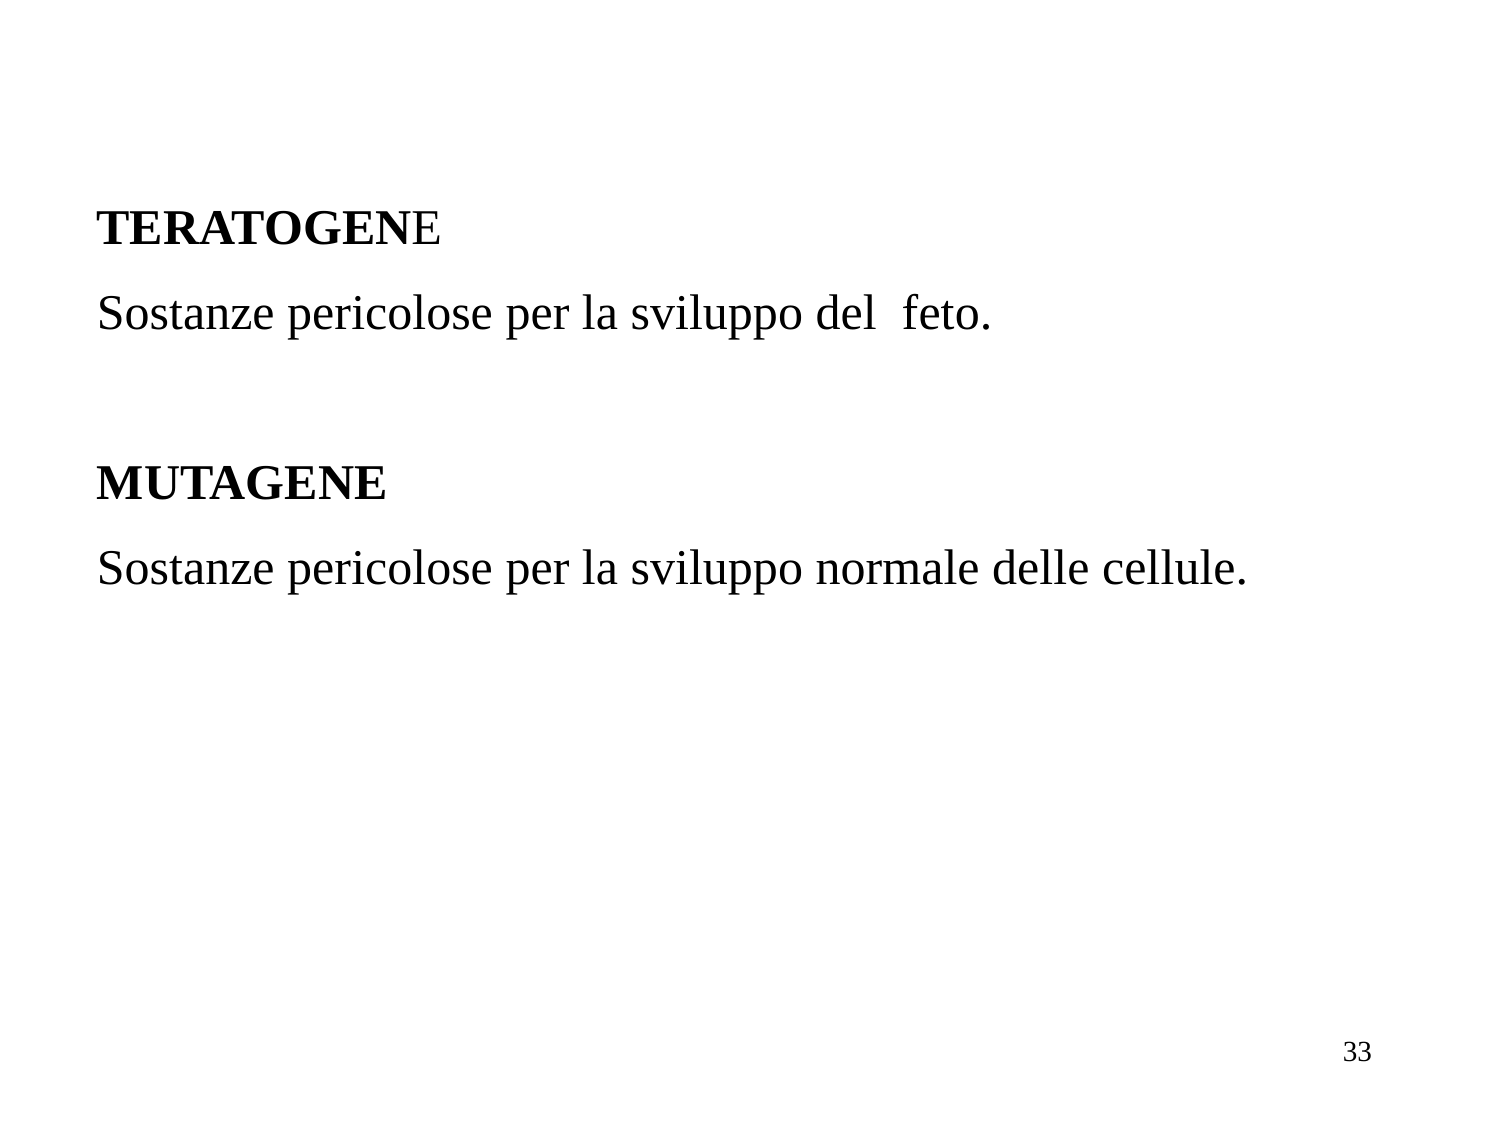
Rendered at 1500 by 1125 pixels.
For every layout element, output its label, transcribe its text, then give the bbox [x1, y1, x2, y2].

text_box TERATOGENE Sostanze pericolose per la sviluppo del feto. MUTAGENE Sostanze pericolose per la sviluppo normale delle cellule. [82, 187, 1307, 603]
slide_number 33 [1074, 1024, 1388, 1101]
